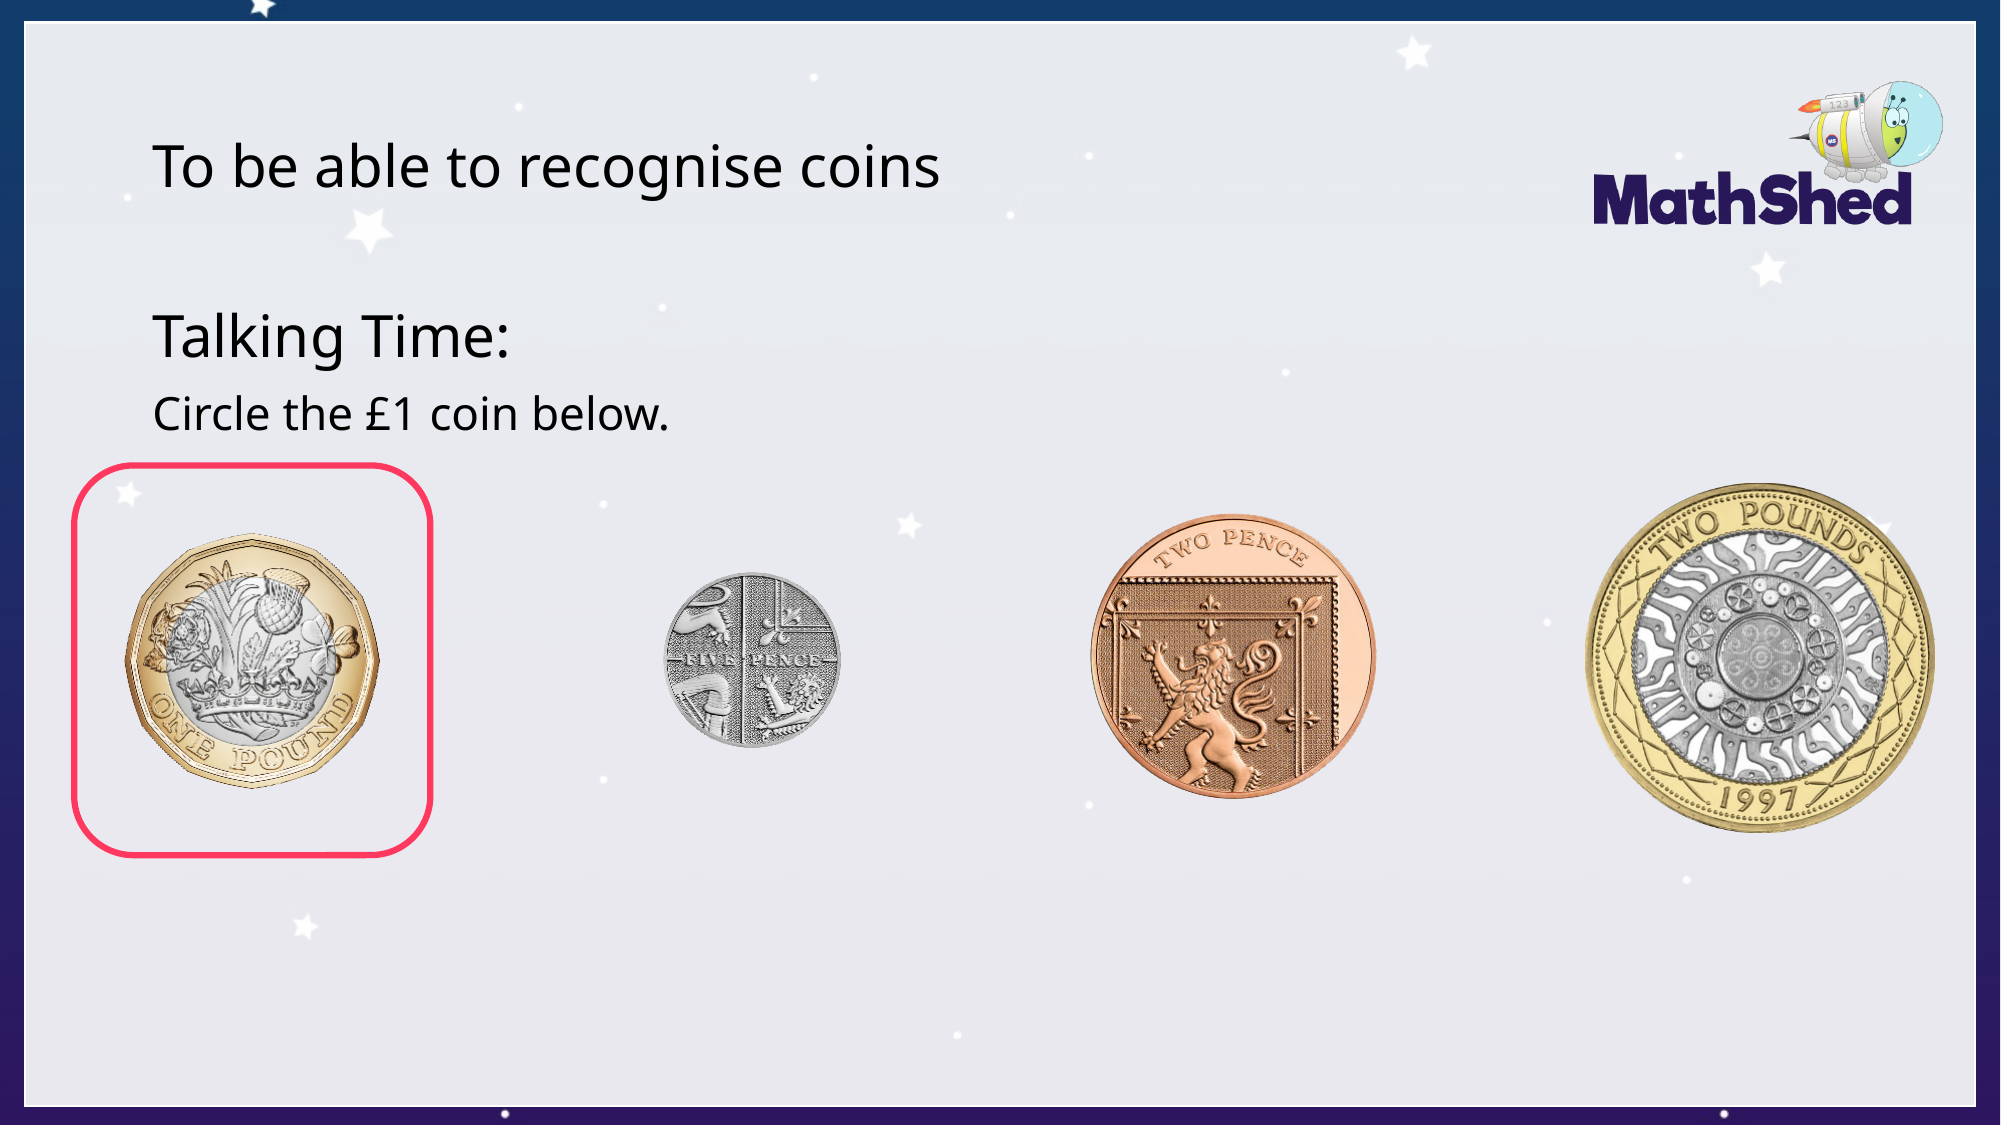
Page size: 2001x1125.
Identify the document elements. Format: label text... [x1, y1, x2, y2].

title To be able to recognise coins [137, 59, 1578, 278]
text_box [73, 464, 432, 857]
list Talking Time: Circle the £1 coin below. [137, 299, 1863, 1014]
picture [0, 0, 2001, 1125]
